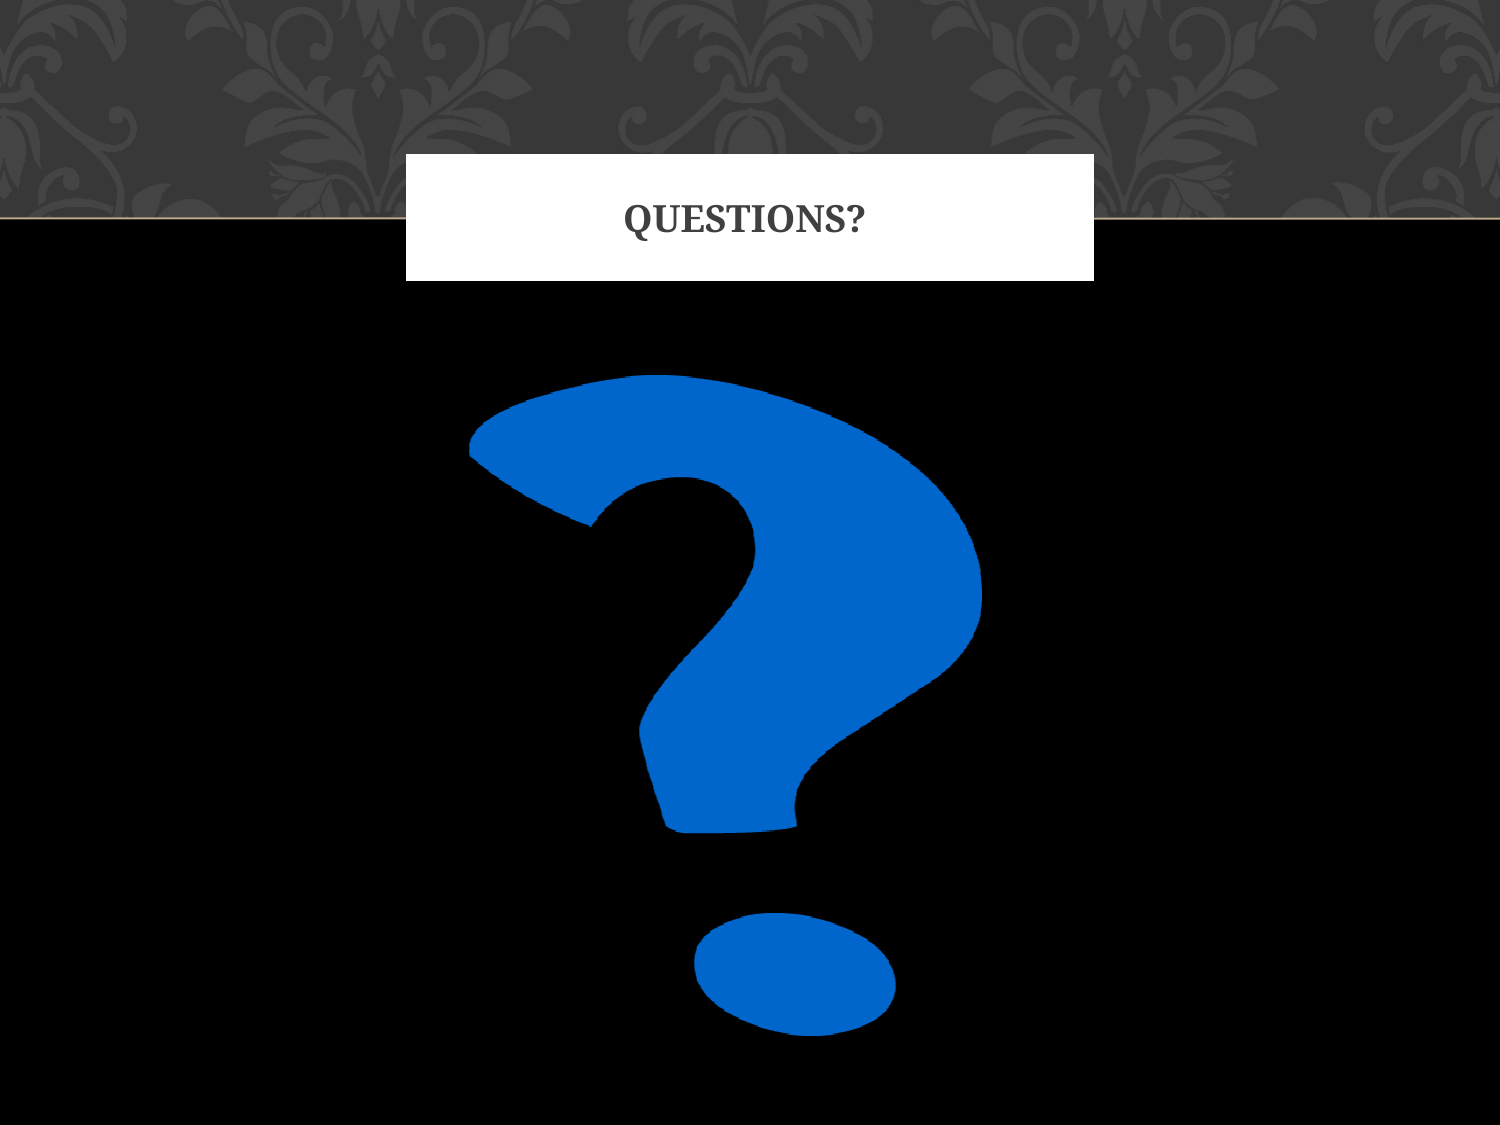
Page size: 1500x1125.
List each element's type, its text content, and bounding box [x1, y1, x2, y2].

title Questions? [406, 154, 1094, 281]
picture [462, 362, 988, 1051]
